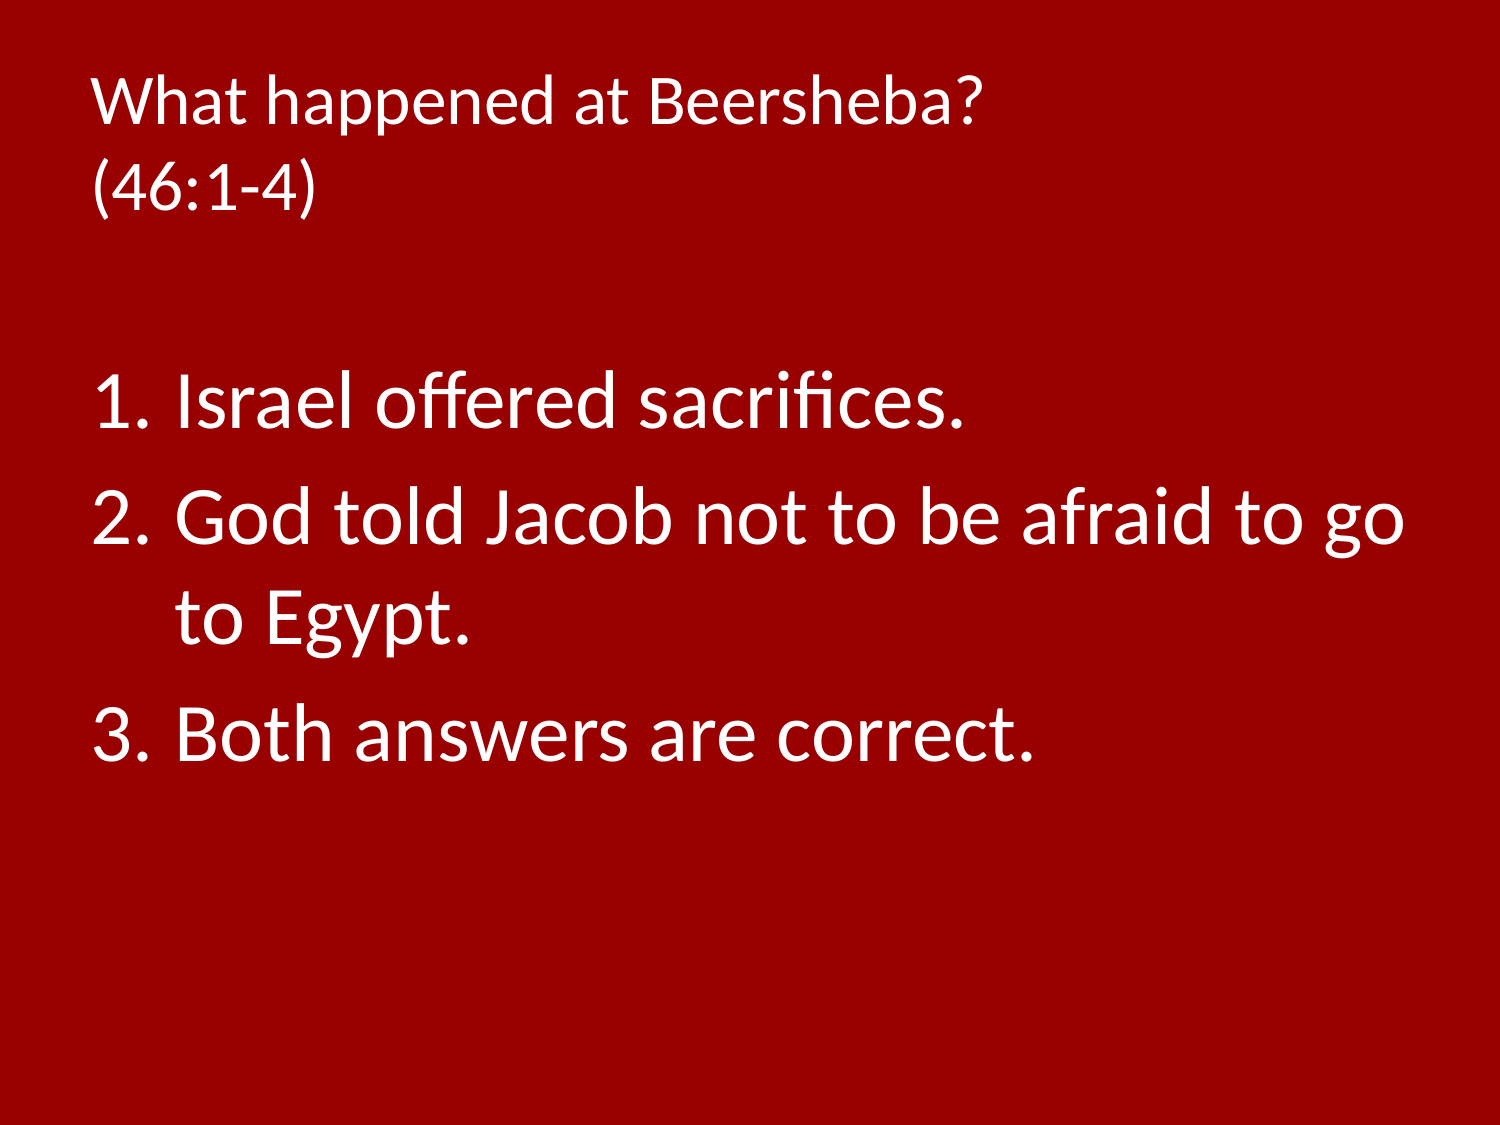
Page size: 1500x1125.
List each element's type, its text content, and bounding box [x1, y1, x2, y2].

list Israel offered sacrifices. God told Jacob not to be afraid to go to Egypt. Both answers are correct. [75, 337, 1425, 1005]
title What happened at Beersheba? (46:1-4) [75, 45, 1425, 233]
